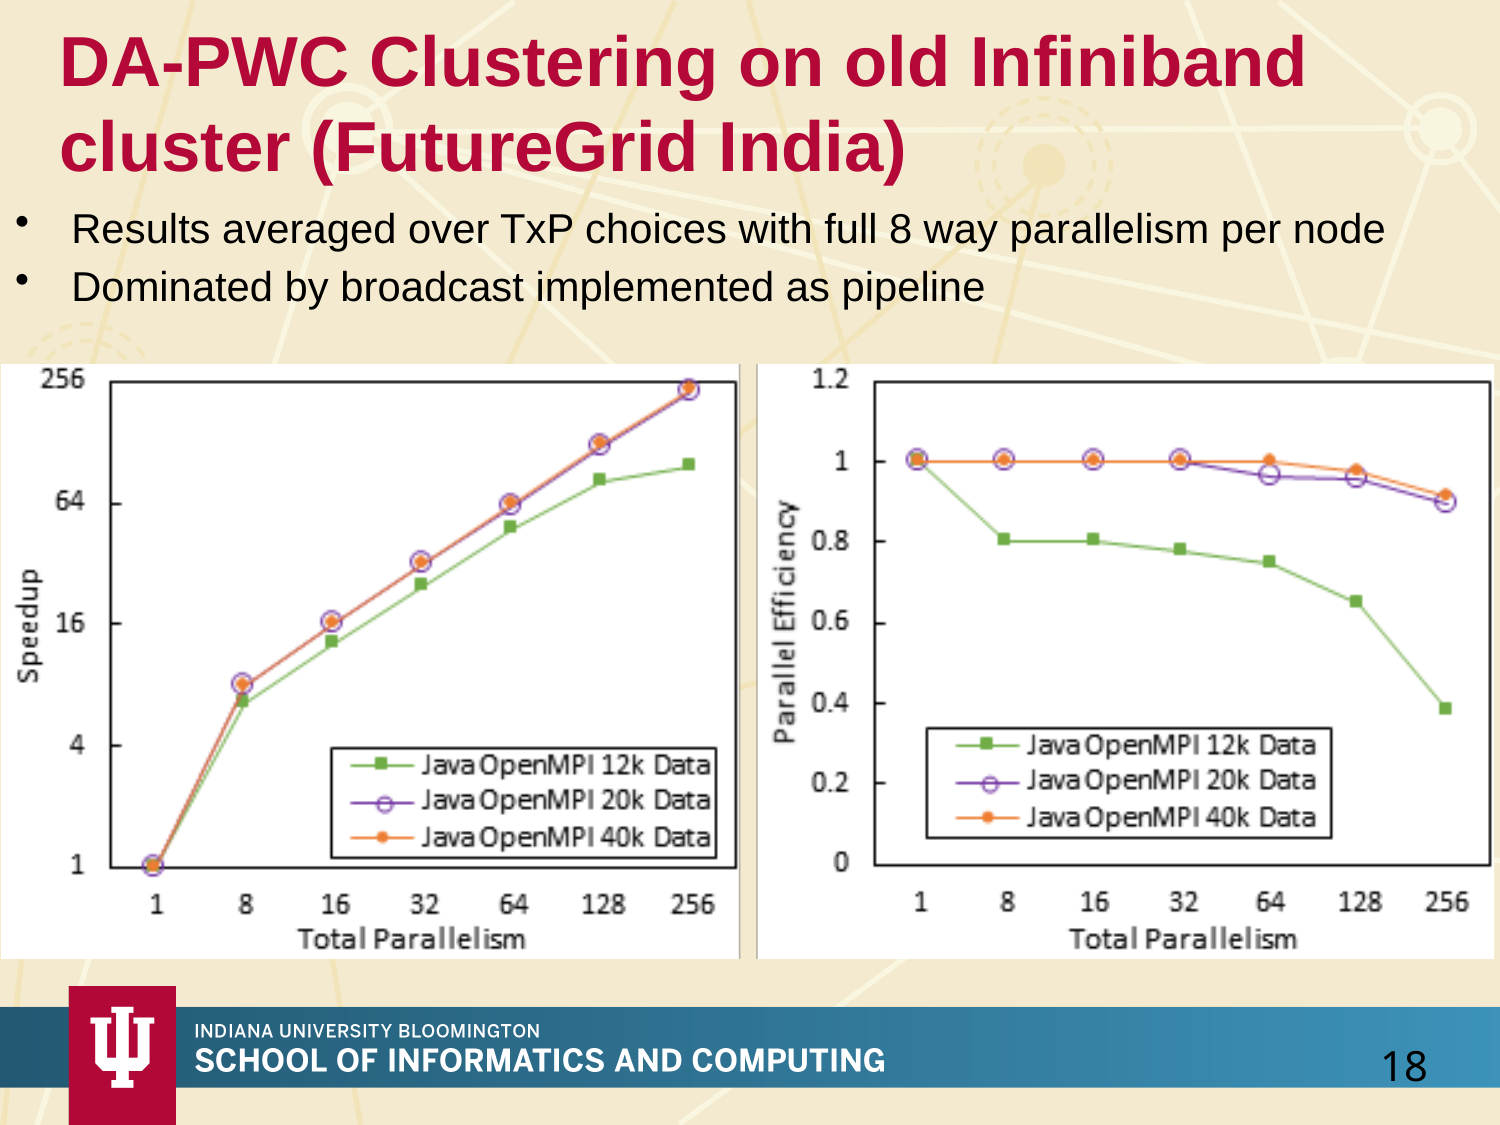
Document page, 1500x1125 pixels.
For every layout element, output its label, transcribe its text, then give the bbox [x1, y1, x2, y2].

slide_number 18 [1365, 1032, 1474, 1081]
list Results averaged over TxP choices with full 8 way parallelism per node Dominated by broadcast implemented as pipeline [0, 194, 1474, 362]
picture [0, 0, 1500, 1125]
title DA-PWC Clustering on old Infiniband cluster (FutureGrid India) [44, 6, 1420, 194]
